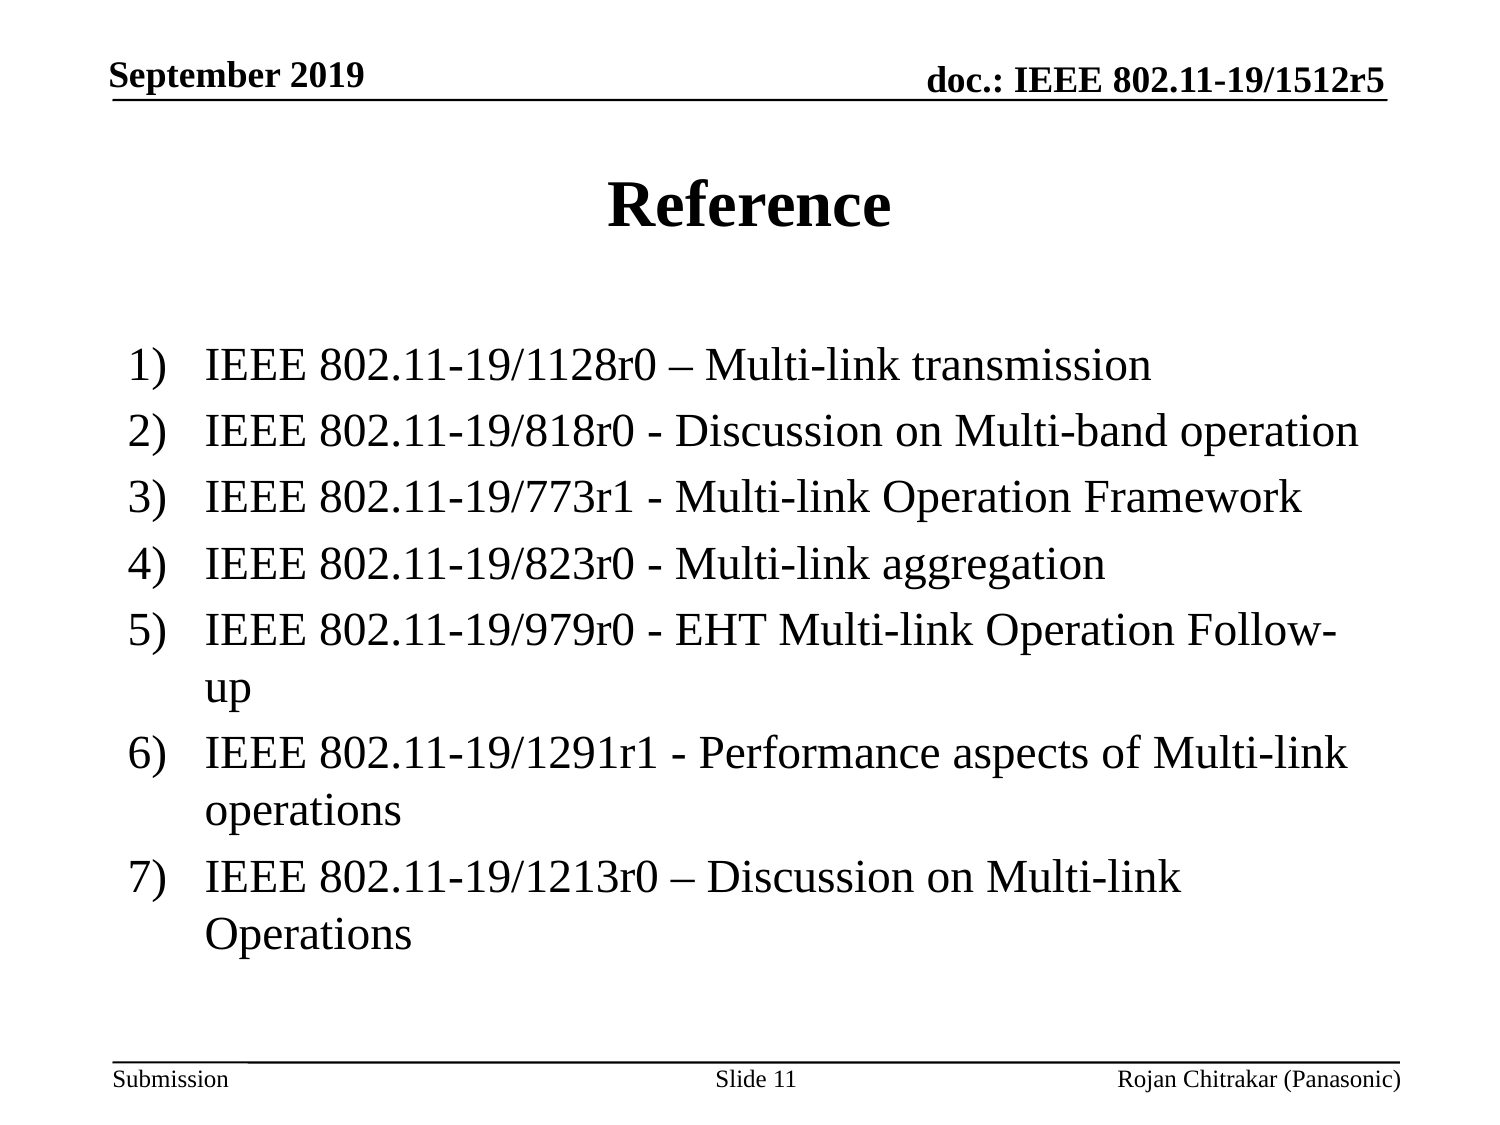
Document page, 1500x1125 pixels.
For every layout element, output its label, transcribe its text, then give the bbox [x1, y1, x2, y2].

footer Rojan Chitrakar (Panasonic) [949, 1061, 1402, 1093]
list IEEE 802.11-19/1128r0 – Multi-link transmission IEEE 802.11-19/818r0 - Discussion on Multi-band operation IEEE 802.11-19/773r1 - Multi-link Operation Framework IEEE 802.11-19/823r0 - Multi-link aggregation IEEE 802.11-19/979r0 - EHT Multi-link Operation Follow-up IEEE 802.11-19/1291r1 - Performance aspects of Multi-link operations IEEE 802.11-19/1213r0 – Discussion on Multi-link Operations [112, 324, 1388, 1000]
slide_number Slide 11 [712, 1061, 800, 1093]
title Reference [112, 112, 1388, 288]
